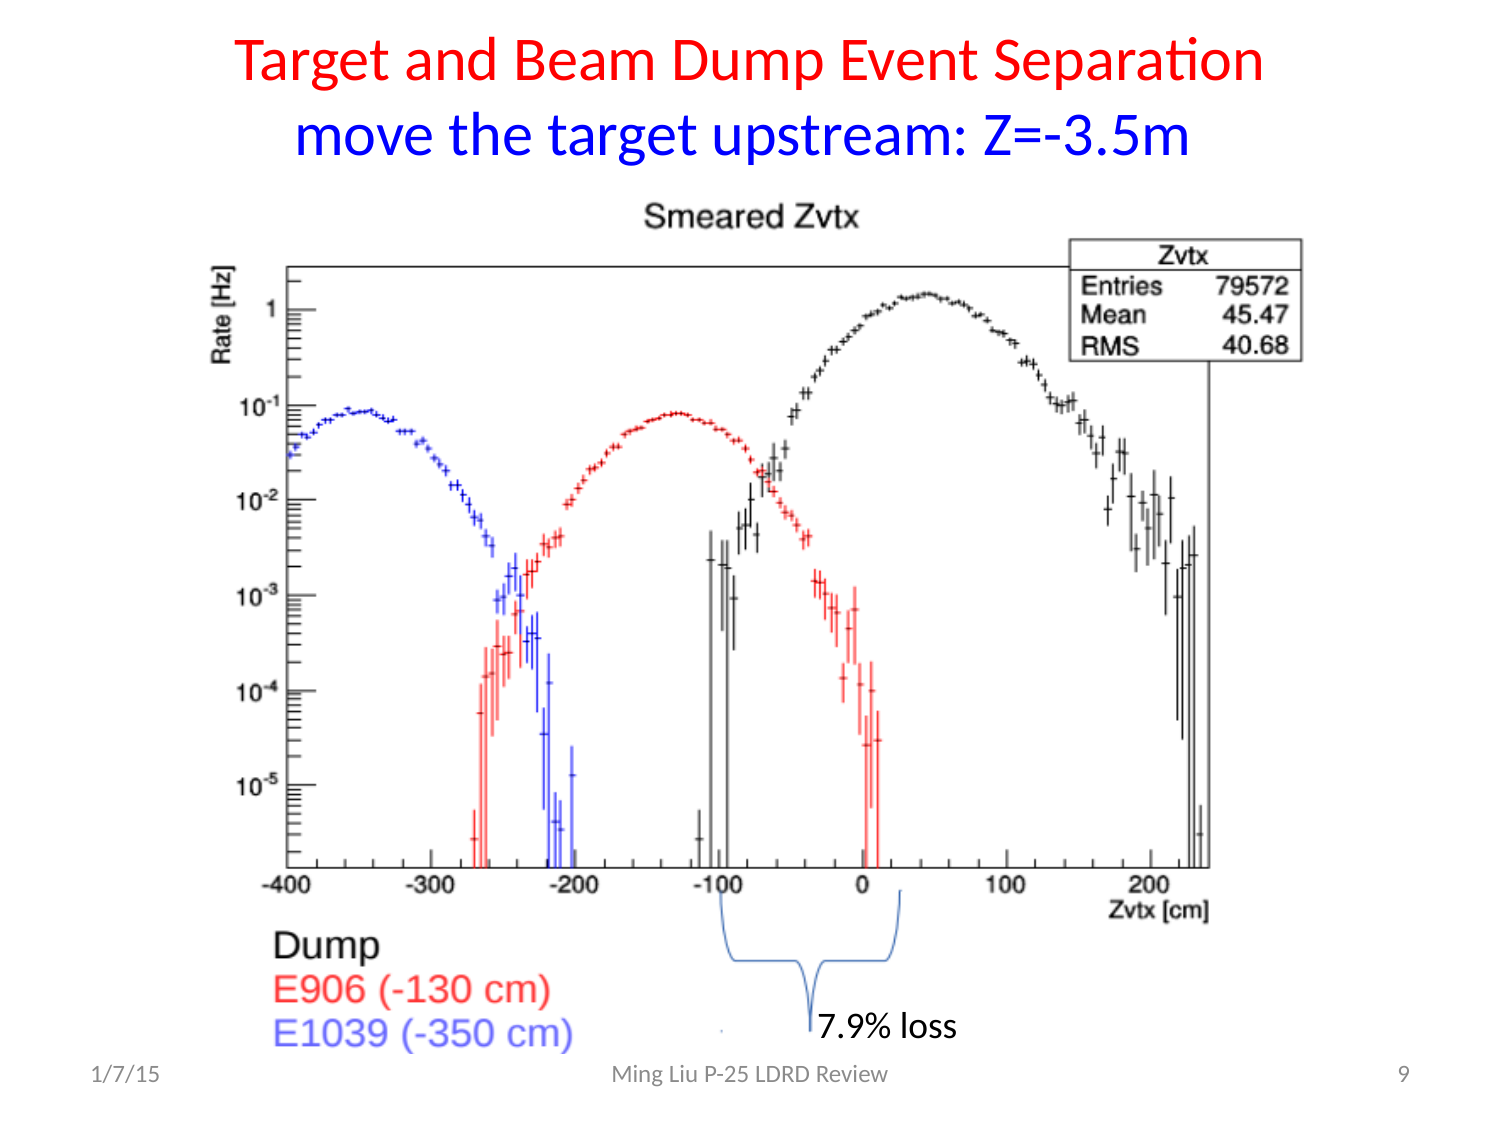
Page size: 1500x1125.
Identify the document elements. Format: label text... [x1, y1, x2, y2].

footer Ming Liu P-25 LDRD Review [512, 1063, 988, 1103]
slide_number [75, 1042, 425, 1103]
picture [181, 174, 1311, 1055]
slide_number 9 [1074, 1042, 1425, 1103]
title Target and Beam Dump Event Separation move the target upstream: Z=-3.5m [75, 10, 1425, 176]
